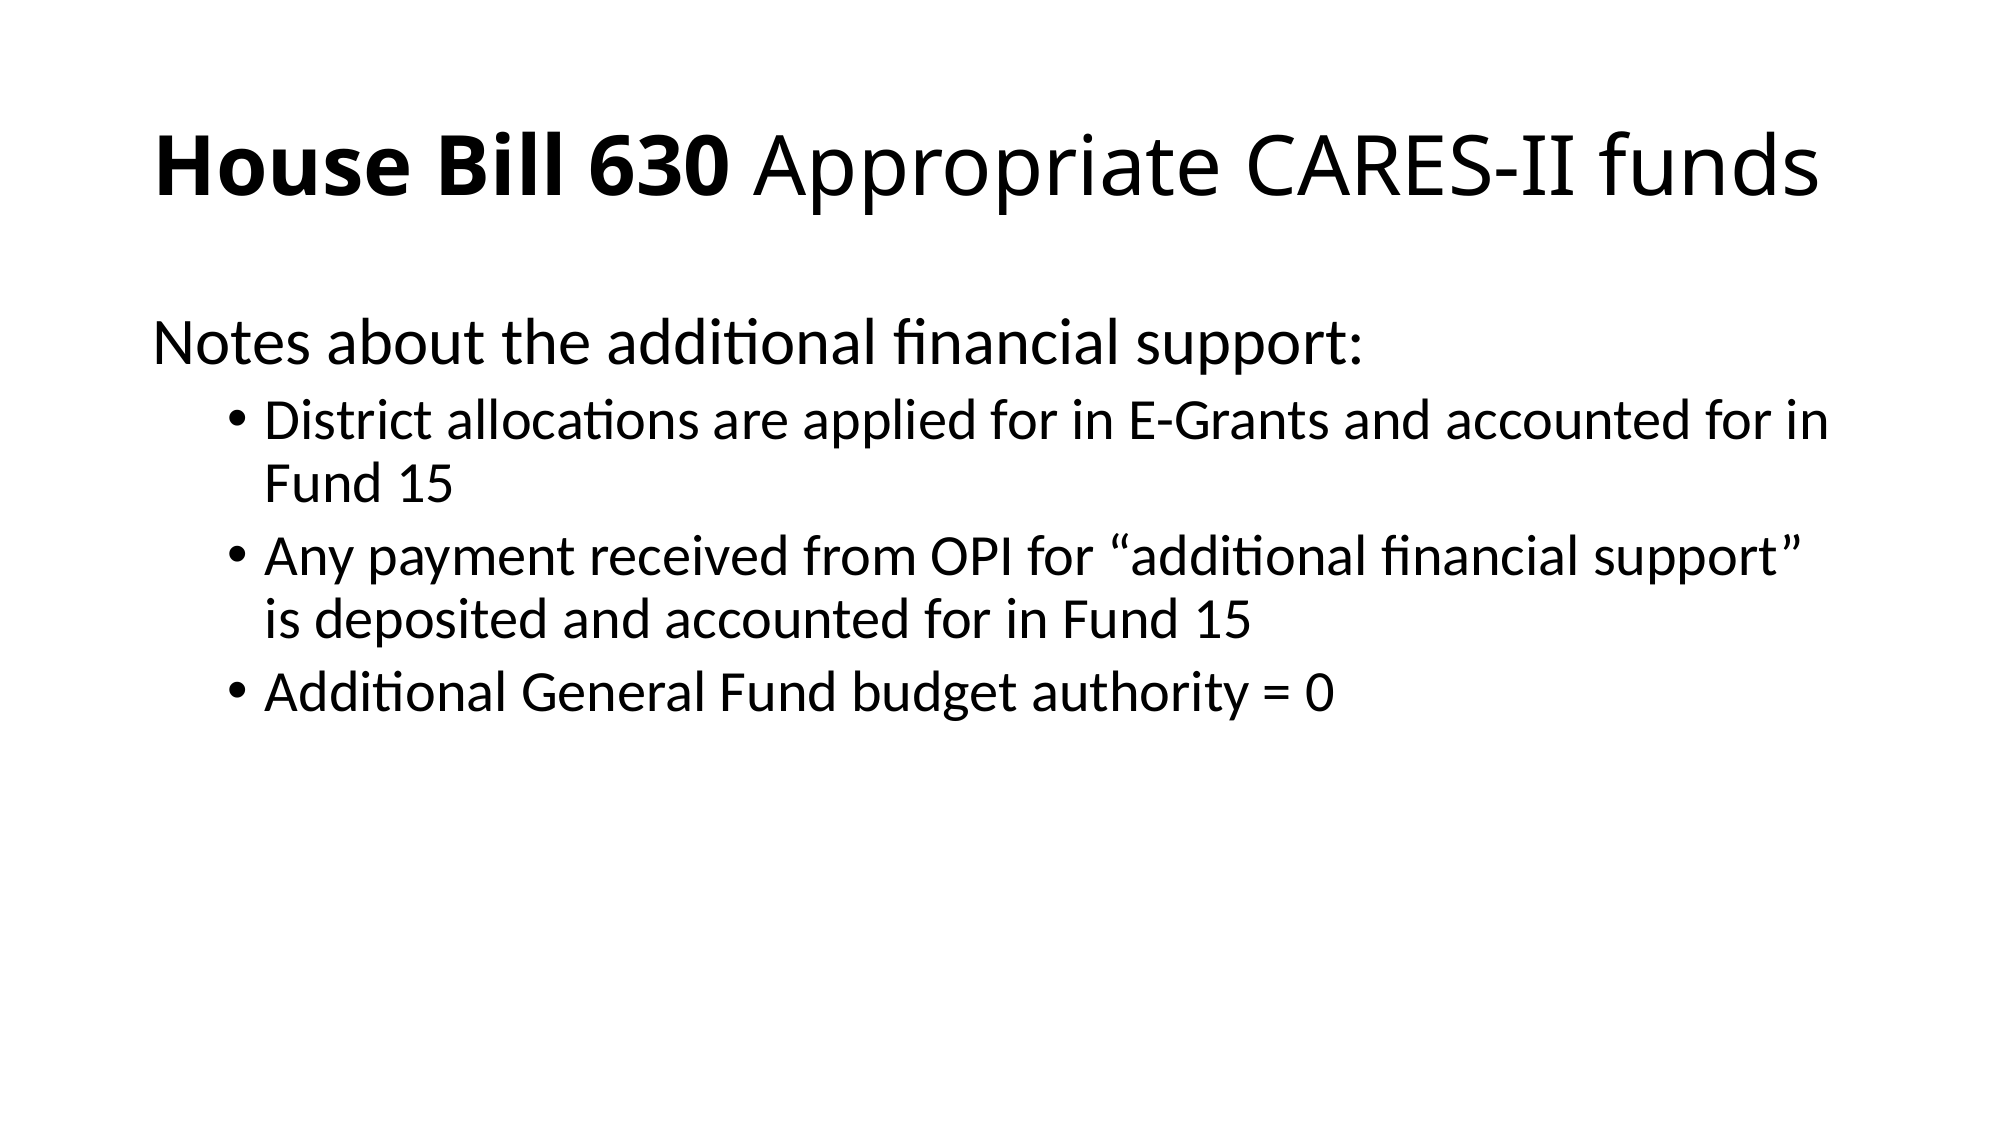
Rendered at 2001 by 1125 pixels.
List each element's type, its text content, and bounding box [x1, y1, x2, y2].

title House Bill 630 Appropriate CARES-II funds [137, 59, 1863, 278]
list Notes about the additional financial support: District allocations are applied for in E-Grants and accounted for in Fund 15 Any payment received from OPI for “additional financial support” is deposited and accounted for in Fund 15 Additional General Fund budget authority = 0 [137, 299, 1863, 1014]
